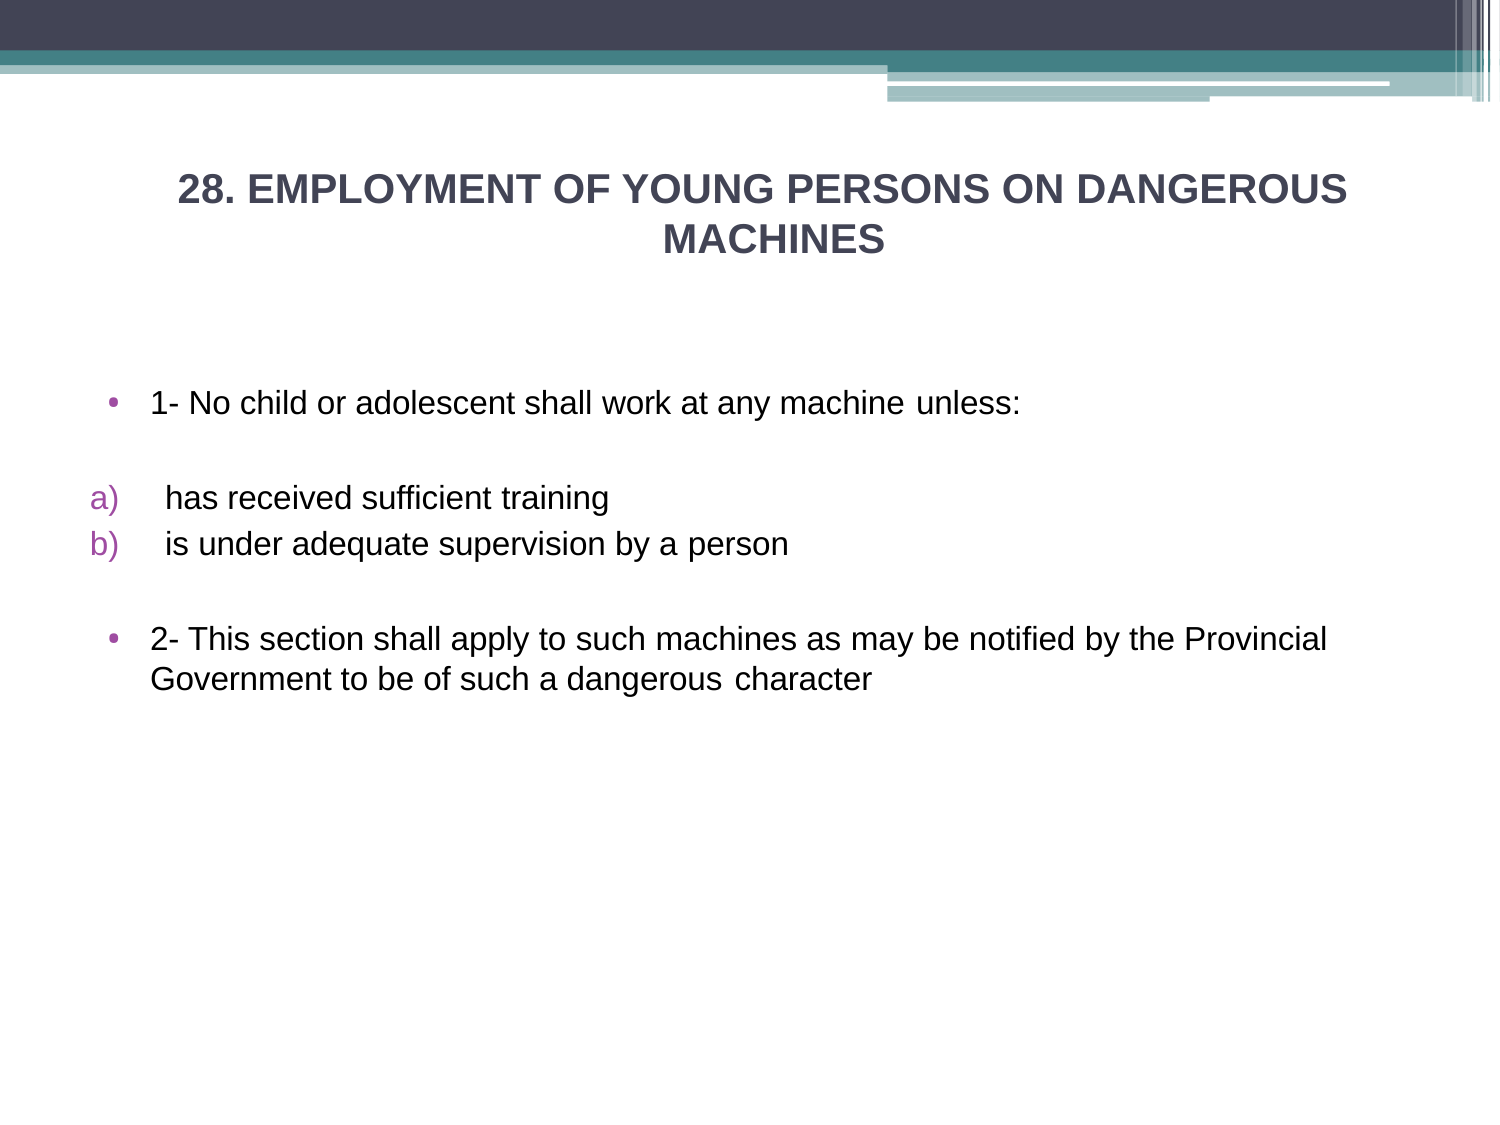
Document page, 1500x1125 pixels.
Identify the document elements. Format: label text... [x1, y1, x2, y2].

text_box 1- No child or adolescent shall work at any machine unless: has received sufficient training is under adequate supervision by a person 2- This section shall apply to such machines as may be notified by the Provincial Government to be of such a dangerous character [87, 379, 1413, 697]
title 28. EMPLOYMENT OF YOUNG PERSONS ON DANGEROUS MACHINES [175, 159, 1349, 350]
